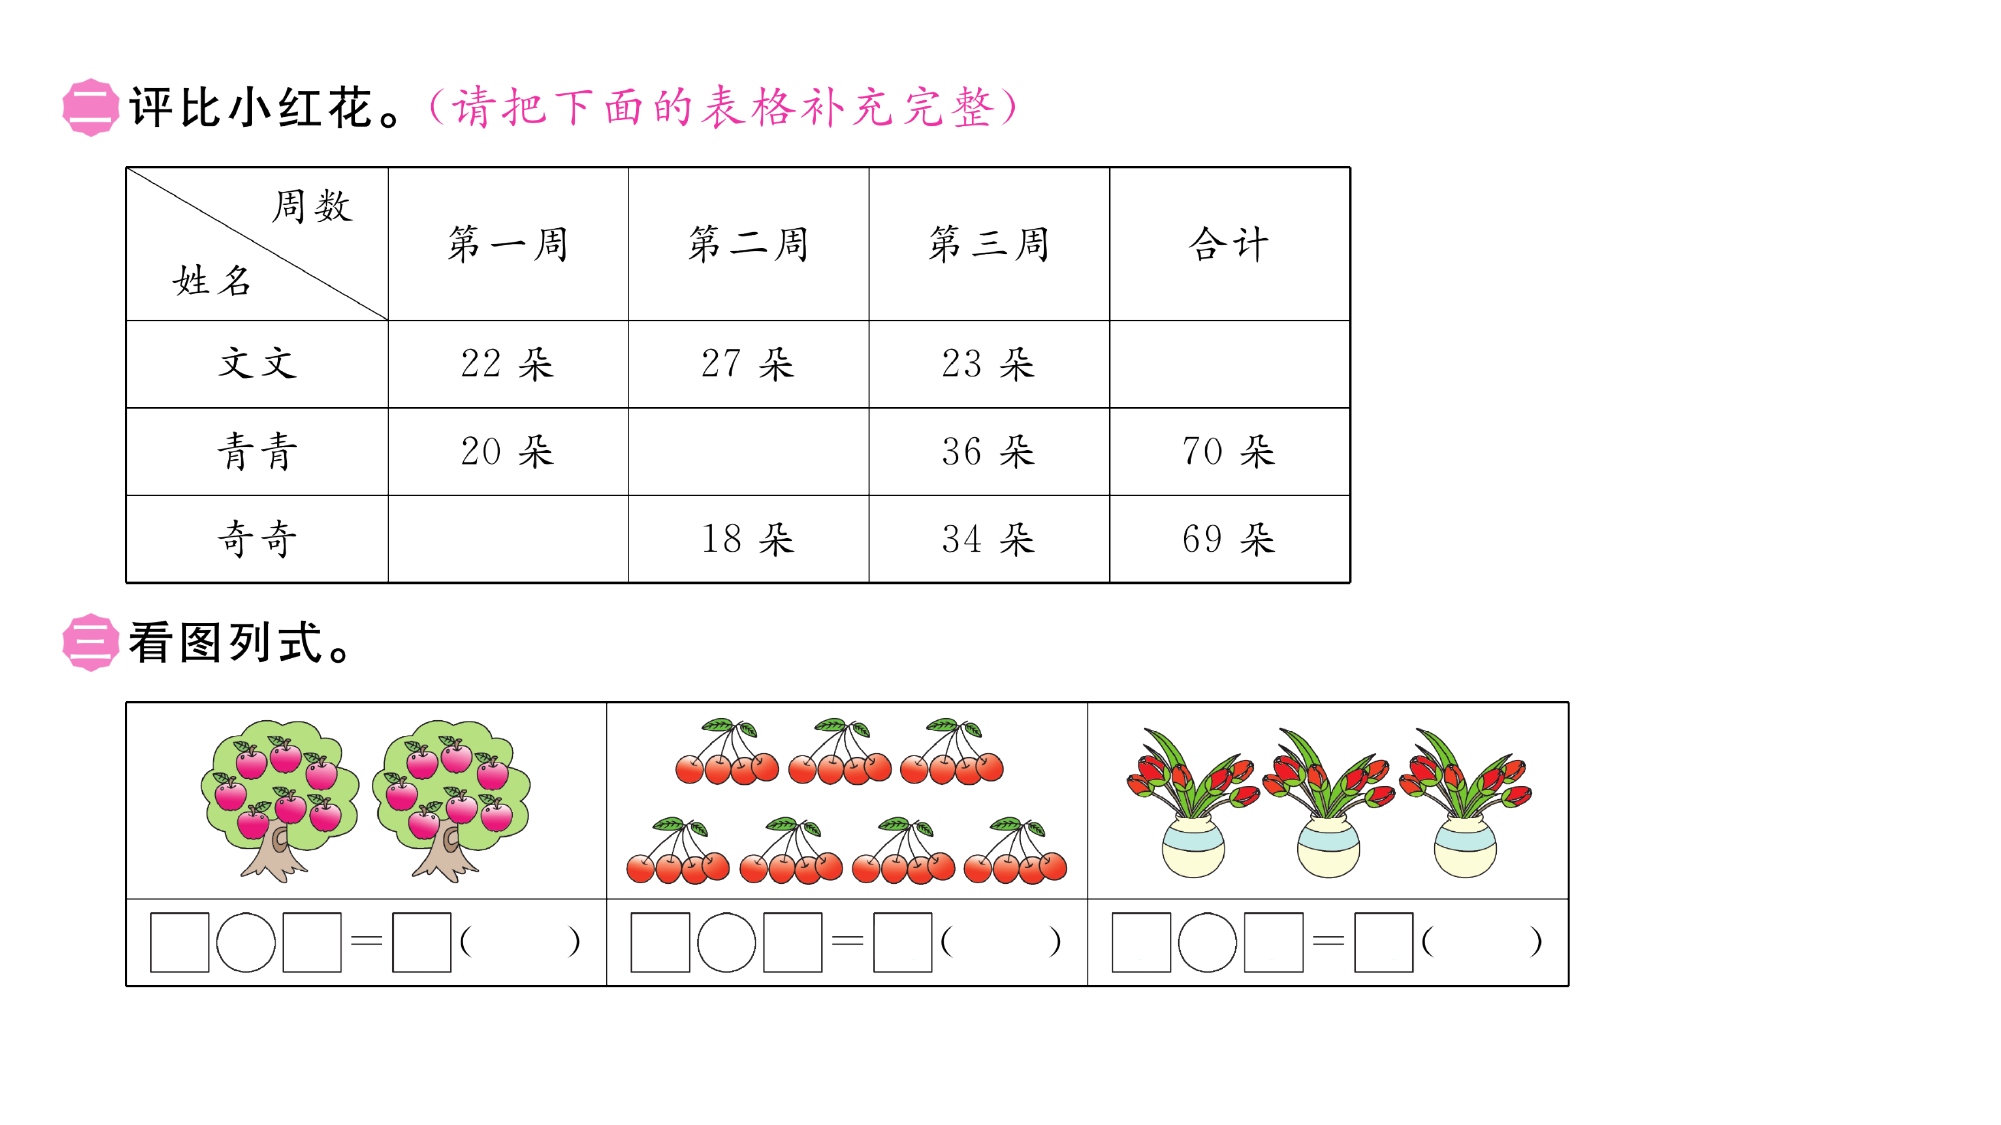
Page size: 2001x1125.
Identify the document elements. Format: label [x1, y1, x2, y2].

picture [58, 58, 1636, 1004]
